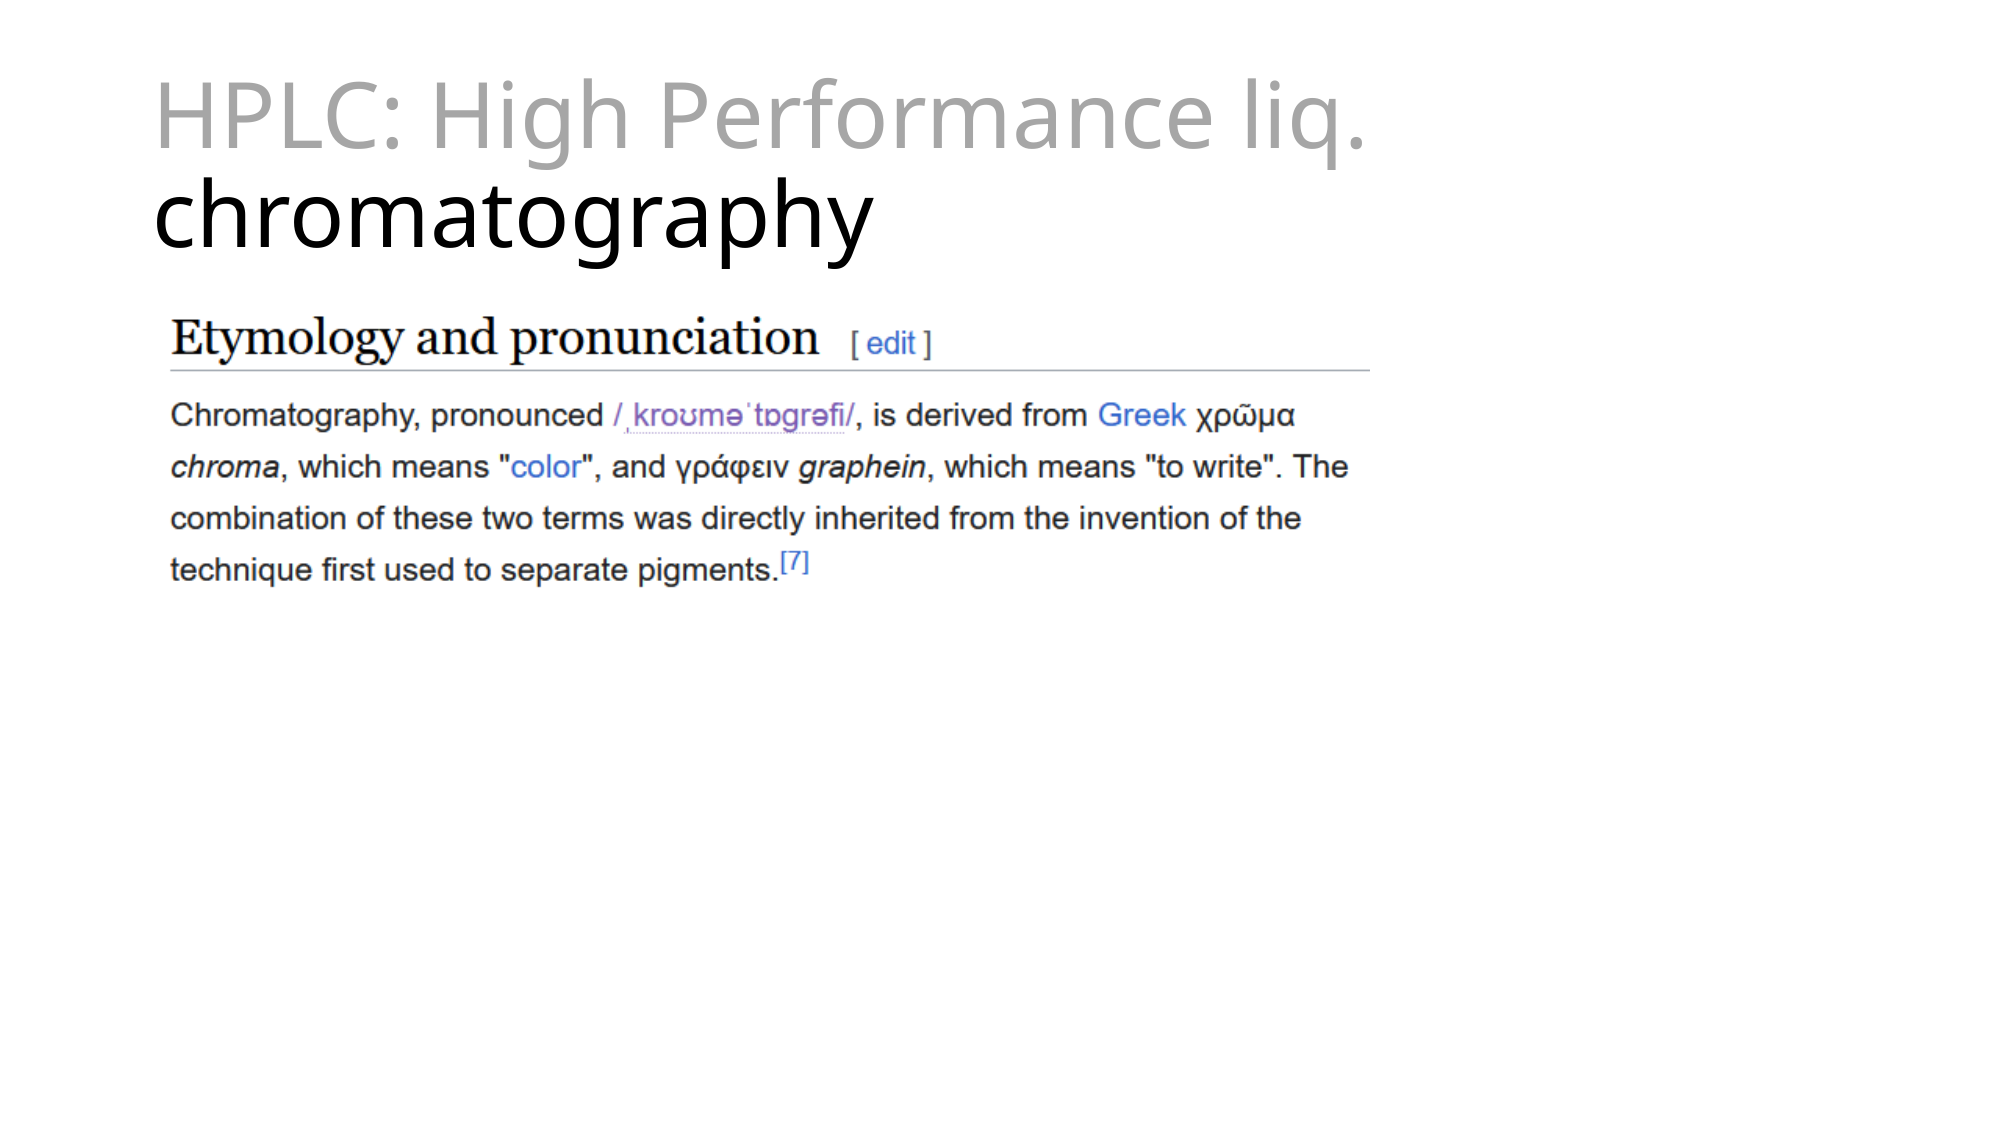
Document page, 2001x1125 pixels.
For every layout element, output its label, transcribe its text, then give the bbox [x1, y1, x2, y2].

text_box HPLC: High Performance liq. chromatography [137, 60, 1863, 278]
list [158, 298, 1370, 606]
